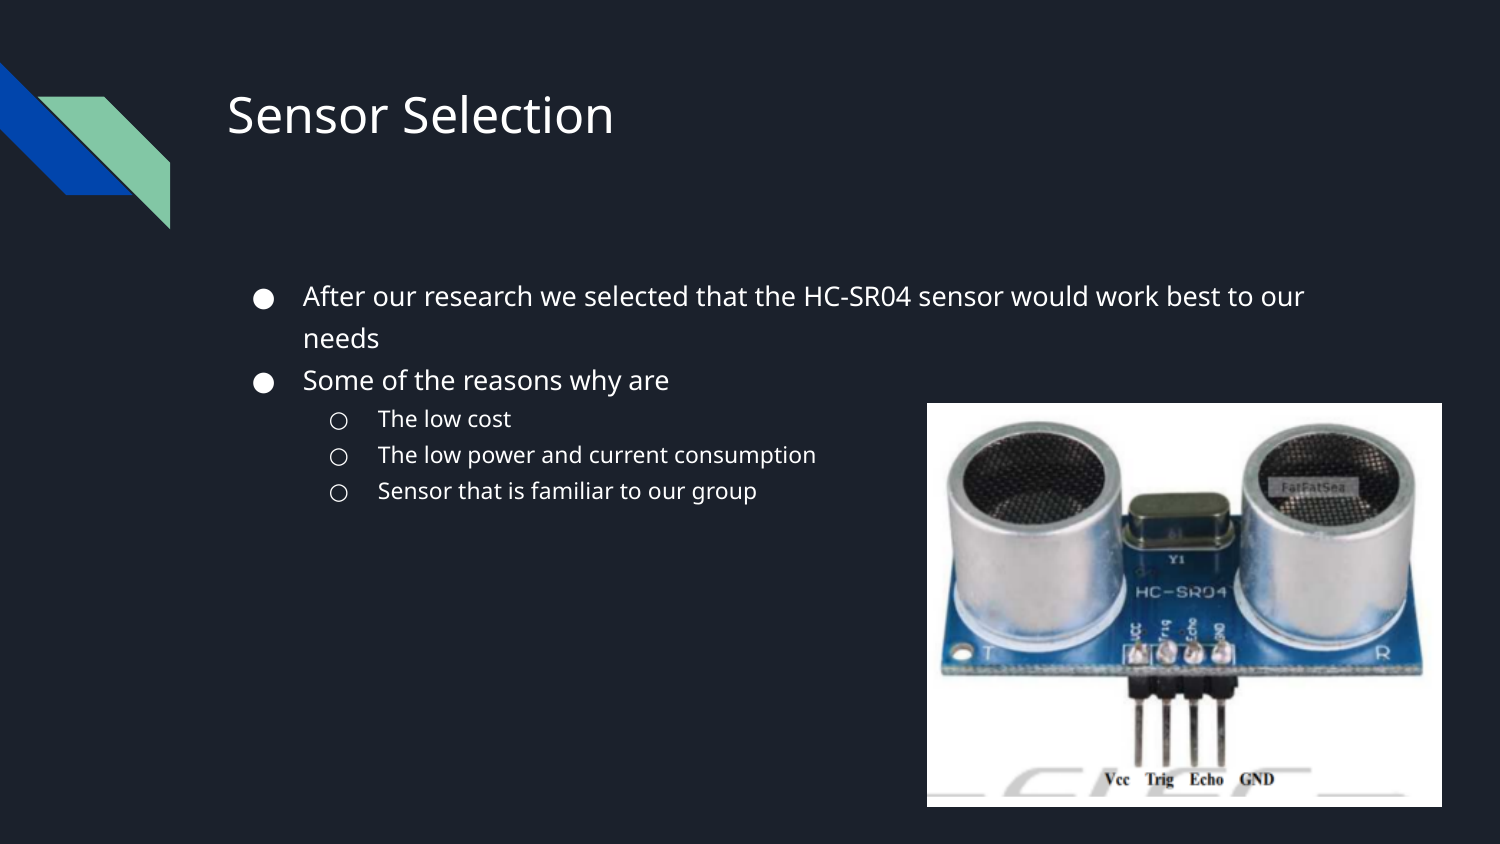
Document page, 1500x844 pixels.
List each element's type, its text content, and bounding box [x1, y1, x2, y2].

picture [927, 402, 1443, 808]
title Sensor Selection [212, 64, 1368, 215]
list After our research we selected that the HC-SR04 sensor would work best to our needs Some of the reasons why are The low cost The low power and current consumption Sensor that is familiar to our group [212, 257, 1368, 735]
